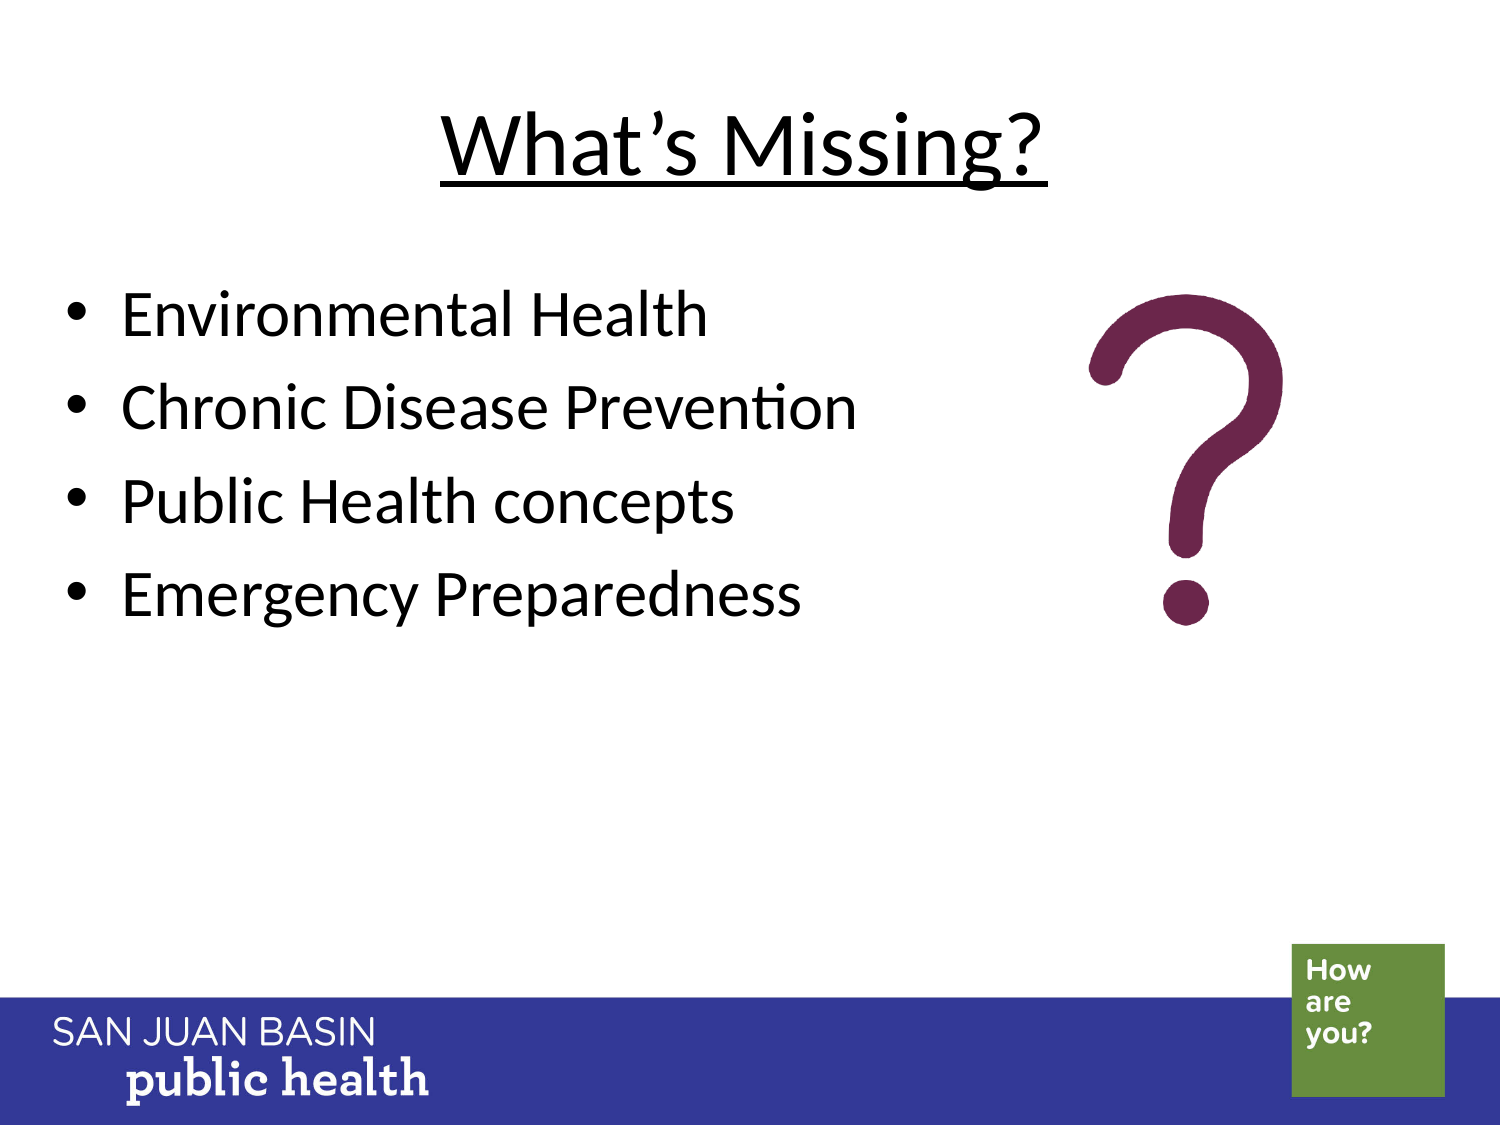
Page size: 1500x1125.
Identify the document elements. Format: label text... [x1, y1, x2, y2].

picture [0, 0, 1500, 1125]
list Environmental Health Chronic Disease Prevention Public Health concepts Emergency Preparedness [50, 262, 1000, 938]
title What’s Missing? [50, 45, 1438, 233]
